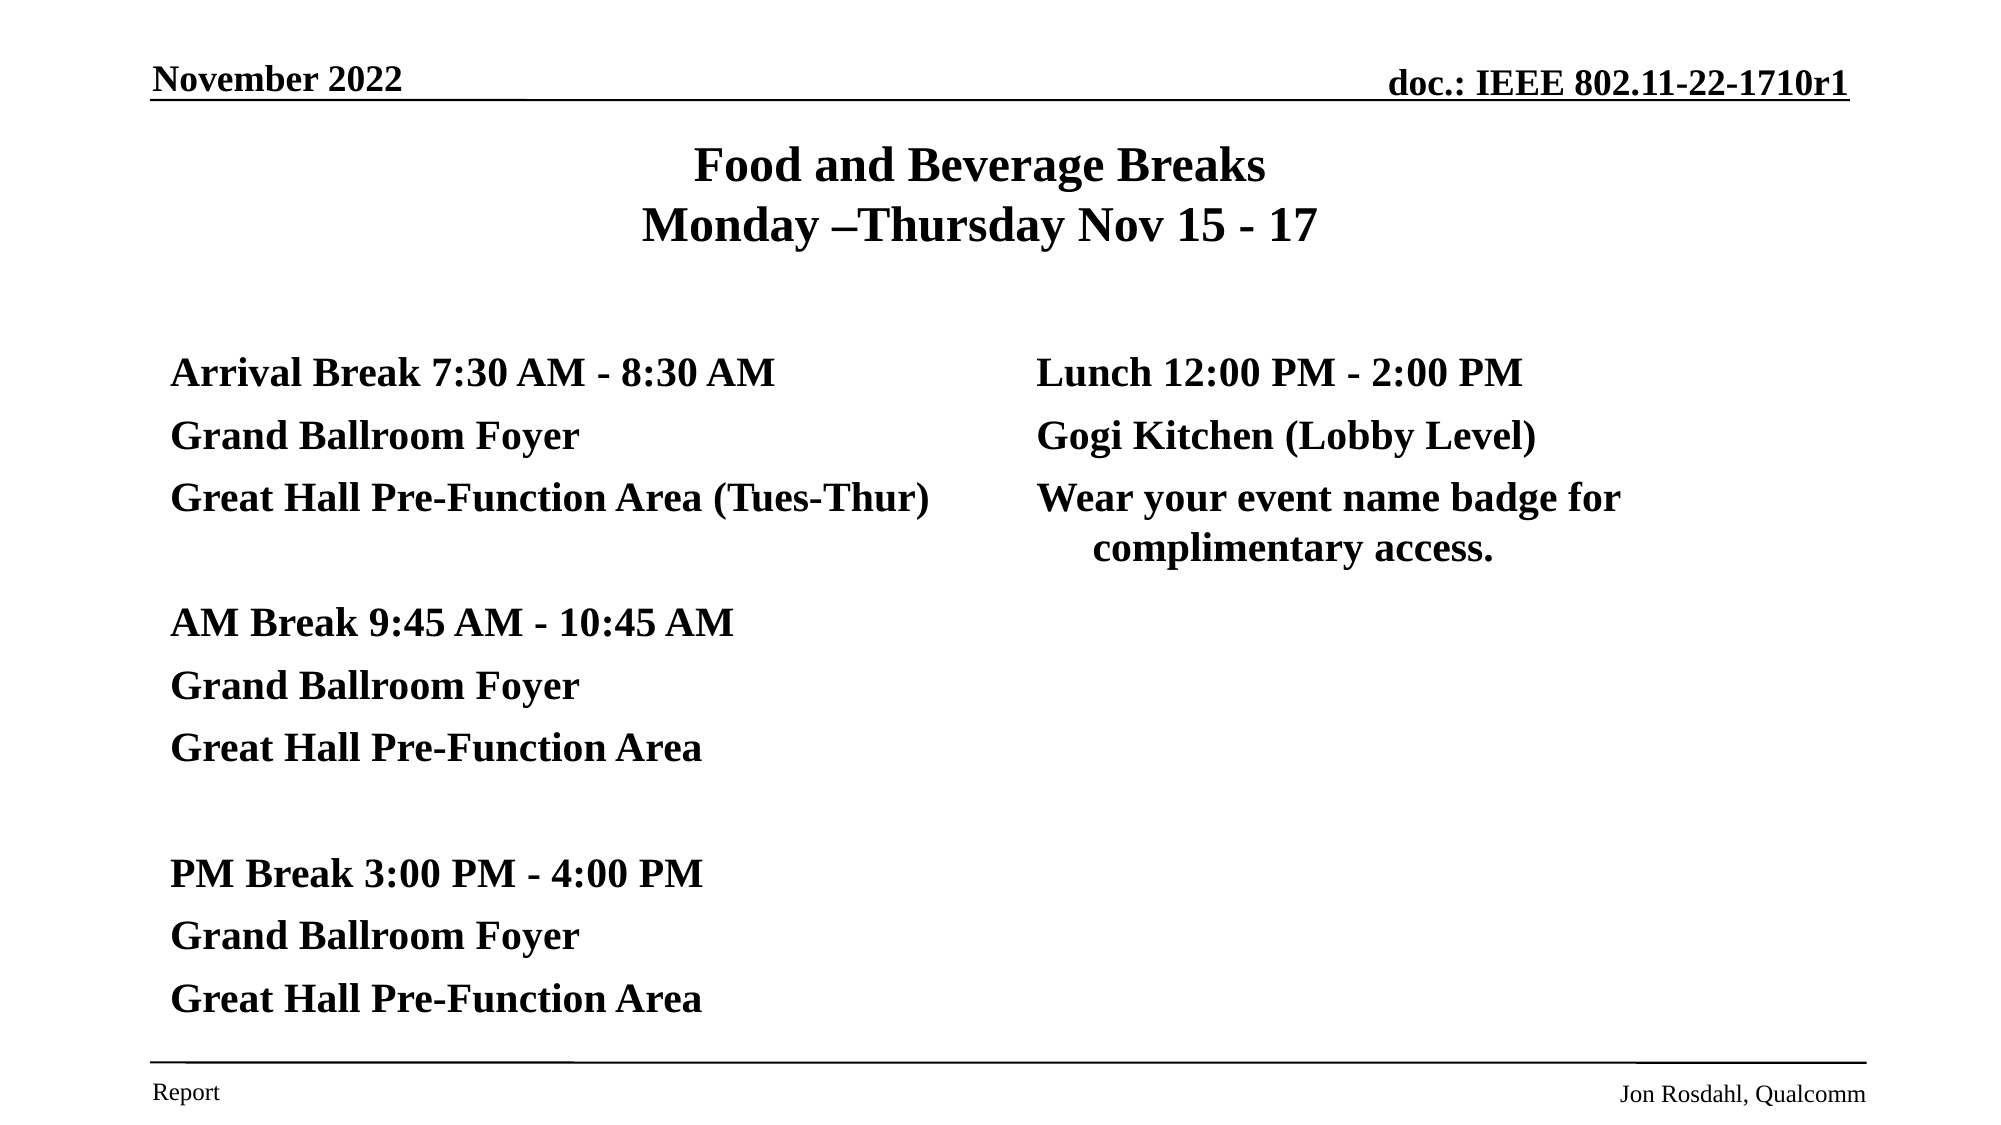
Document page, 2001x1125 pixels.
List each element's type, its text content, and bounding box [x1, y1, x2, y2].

title Food and Beverage Breaks Monday –Thursday Nov 15 - 17 [79, 124, 1881, 272]
list Arrival Break 7:30 AM - 8:30 AM Grand Ballroom Foyer Great Hall Pre-Function Area (Tues-Thur) AM Break 9:45 AM - 10:45 AM Grand Ballroom Foyer Great Hall Pre-Function Area PM Break 3:00 PM - 4:00 PM Grand Ballroom Foyer Great Hall Pre-Function Area [149, 324, 984, 1028]
list Lunch 12:00 PM - 2:00 PM Gogi Kitchen (Lobby Level) Wear your event name badge for complimentary access. [1016, 324, 1850, 1000]
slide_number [152, 54, 563, 100]
footer Jon Rosdahl, Qualcomm [1169, 1076, 1867, 1108]
